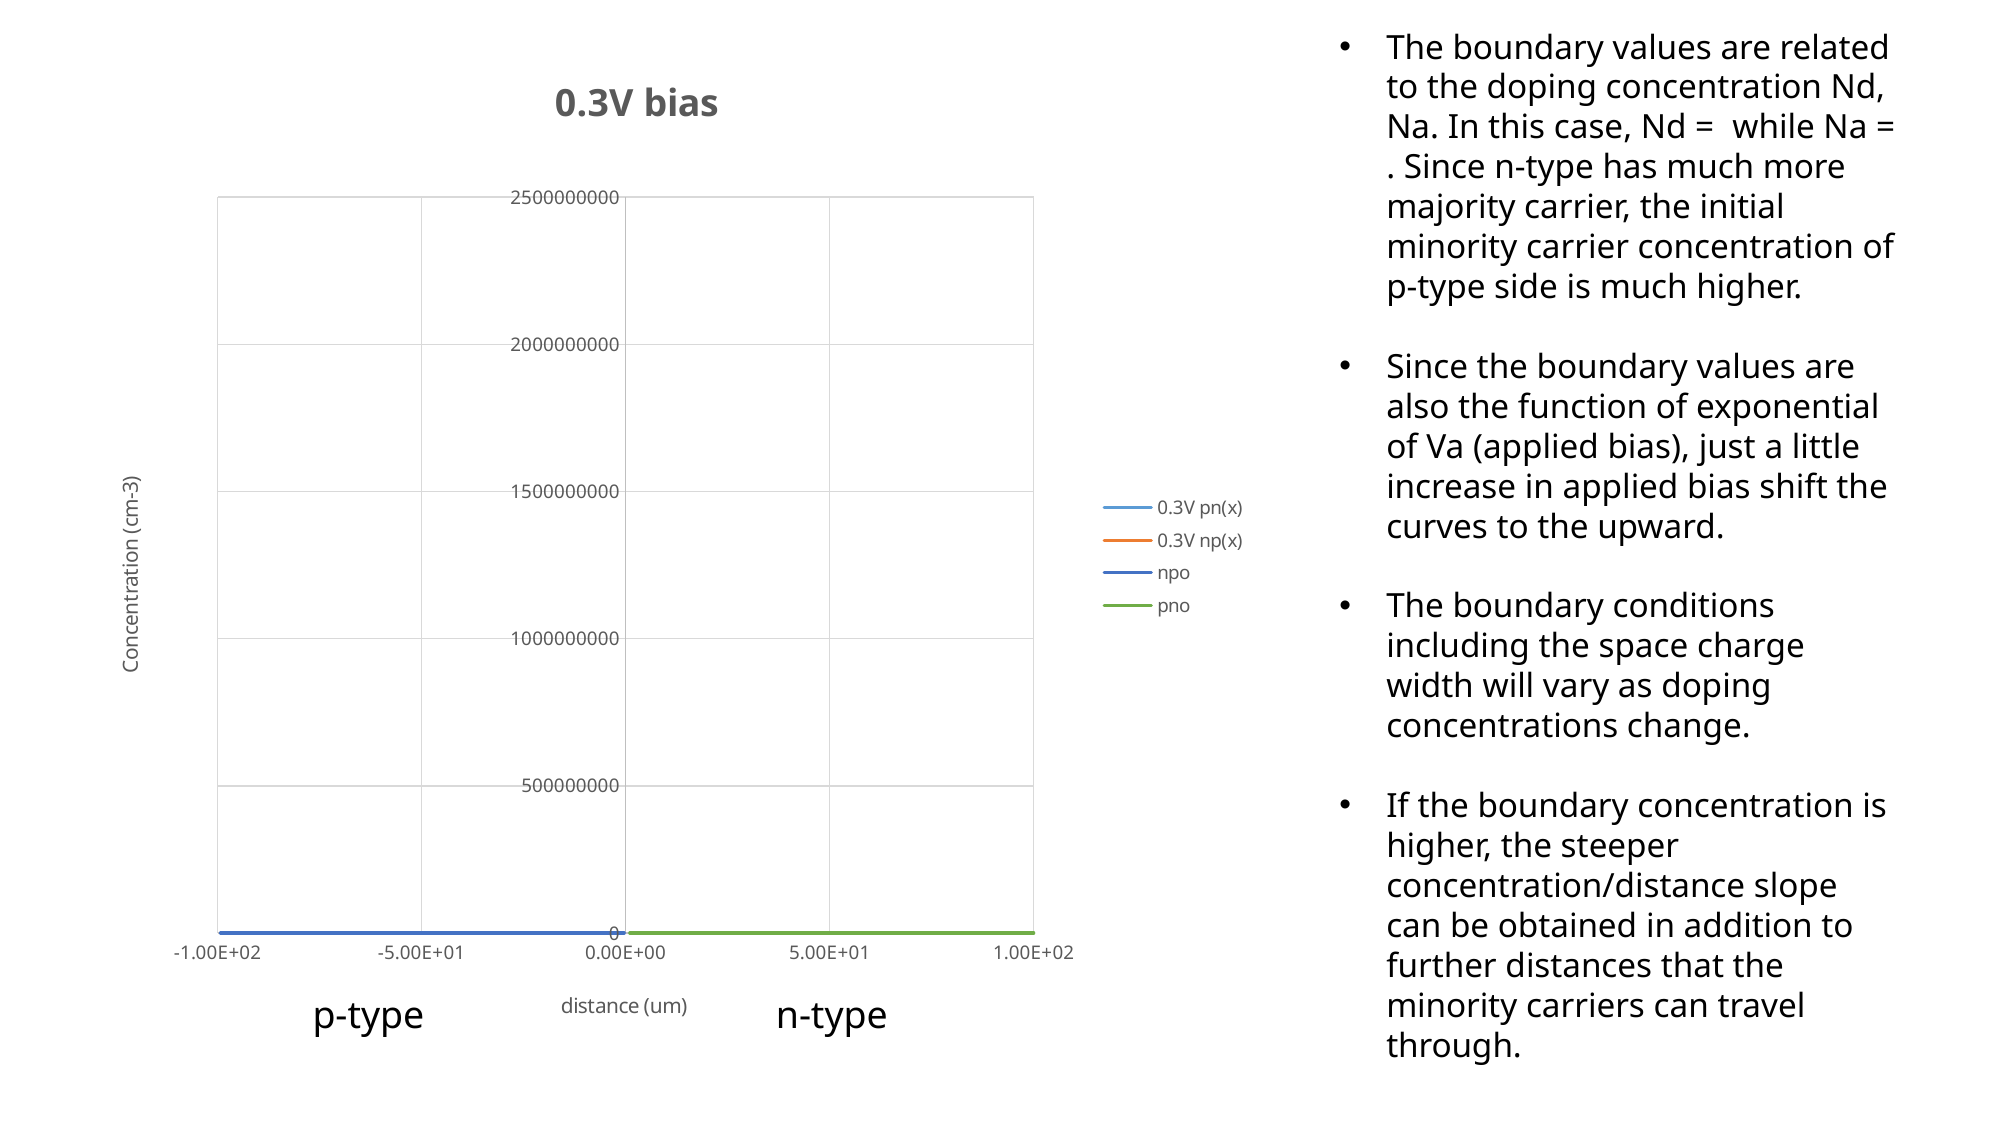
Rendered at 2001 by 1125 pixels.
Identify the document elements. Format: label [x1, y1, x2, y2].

chart [82, 62, 1262, 1051]
